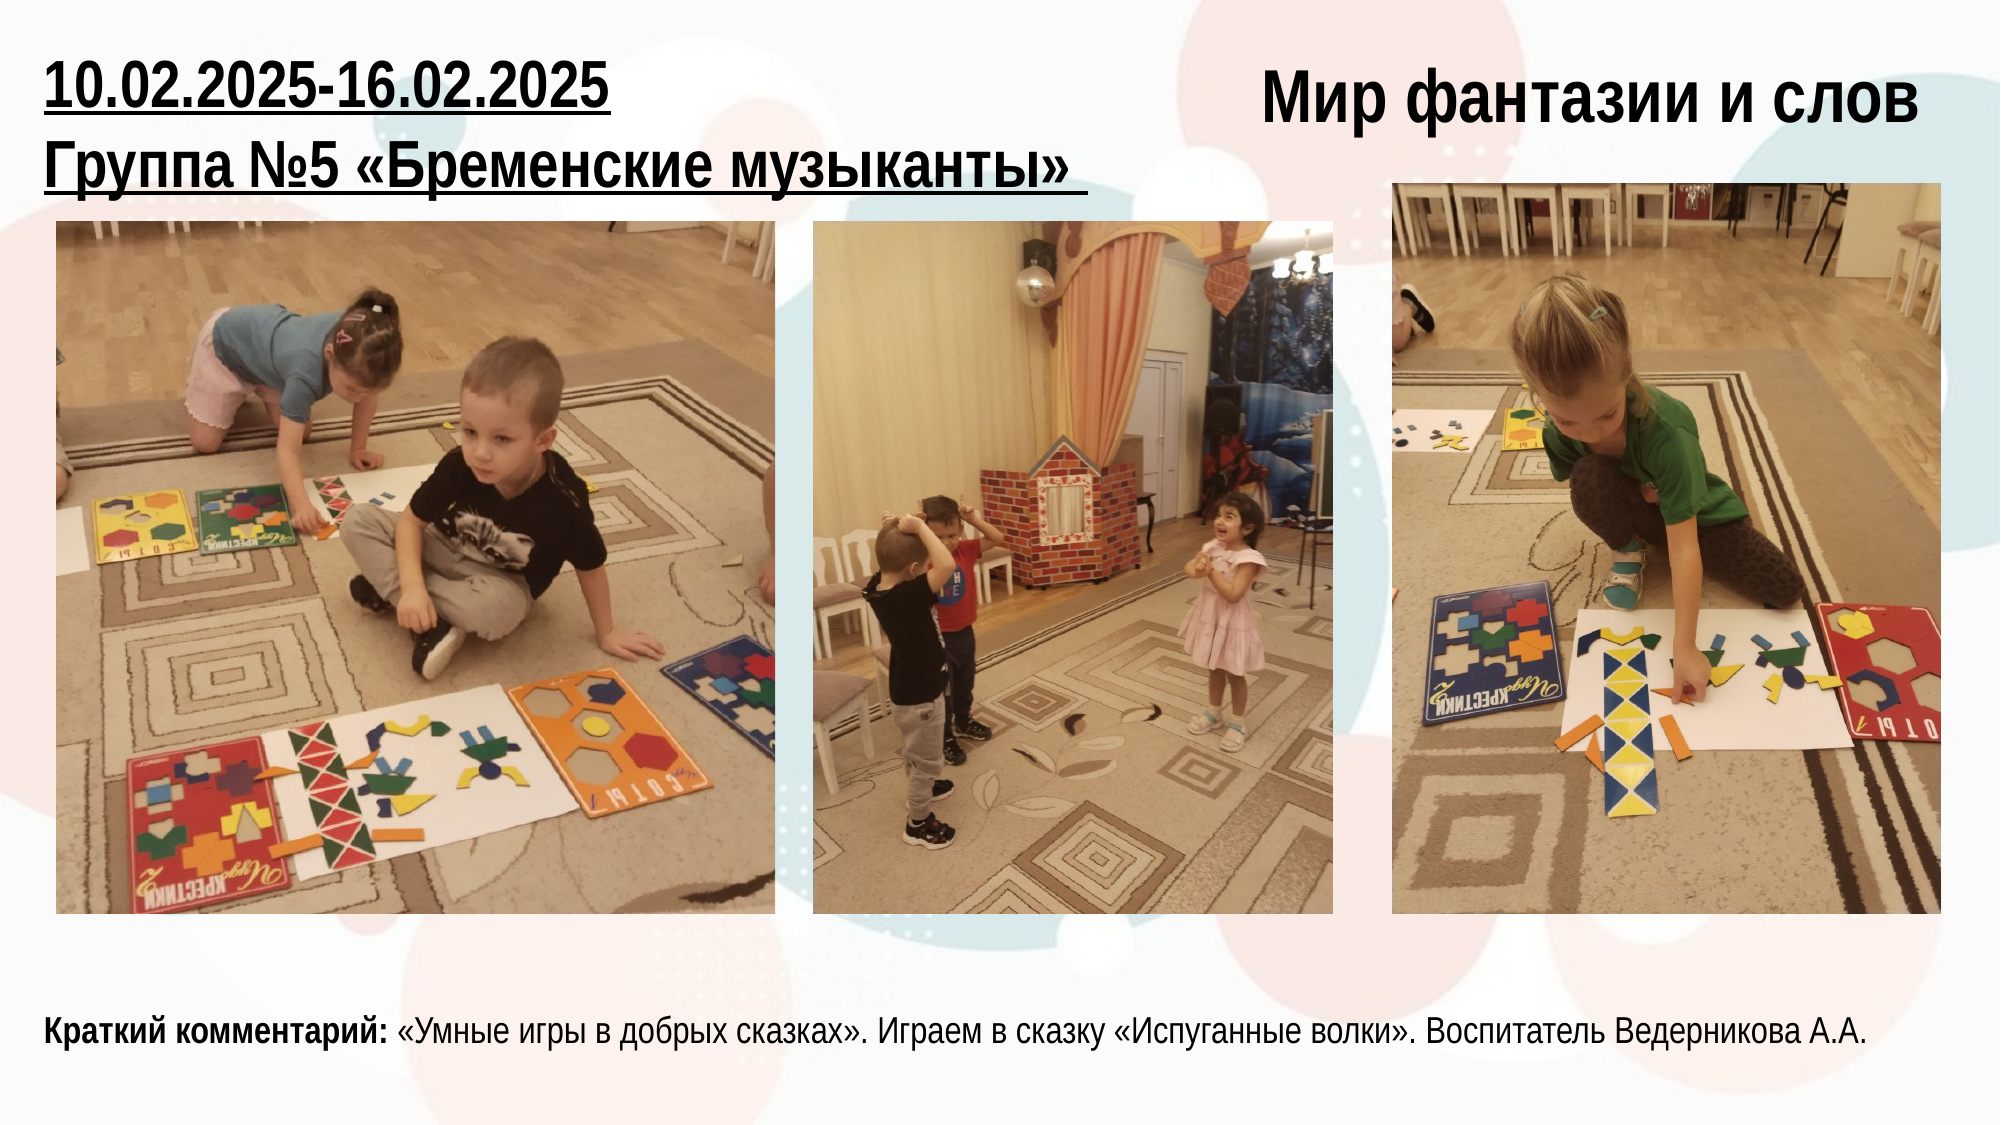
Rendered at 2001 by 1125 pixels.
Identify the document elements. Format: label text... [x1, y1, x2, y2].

picture [812, 221, 1333, 914]
picture [1392, 183, 1941, 914]
text_box 10.02.2025-16.02.2025 Группа №5 «Бременские музыканты» [29, 33, 1108, 209]
text_box Мир фантазии и слов [1246, 26, 2000, 145]
picture [56, 221, 776, 914]
text_box Краткий комментарий: «Умные игры в добрых сказках». Играем в сказку «Испуганные волки». Воспитатель Ведерникова А.А. [29, 998, 1941, 1059]
